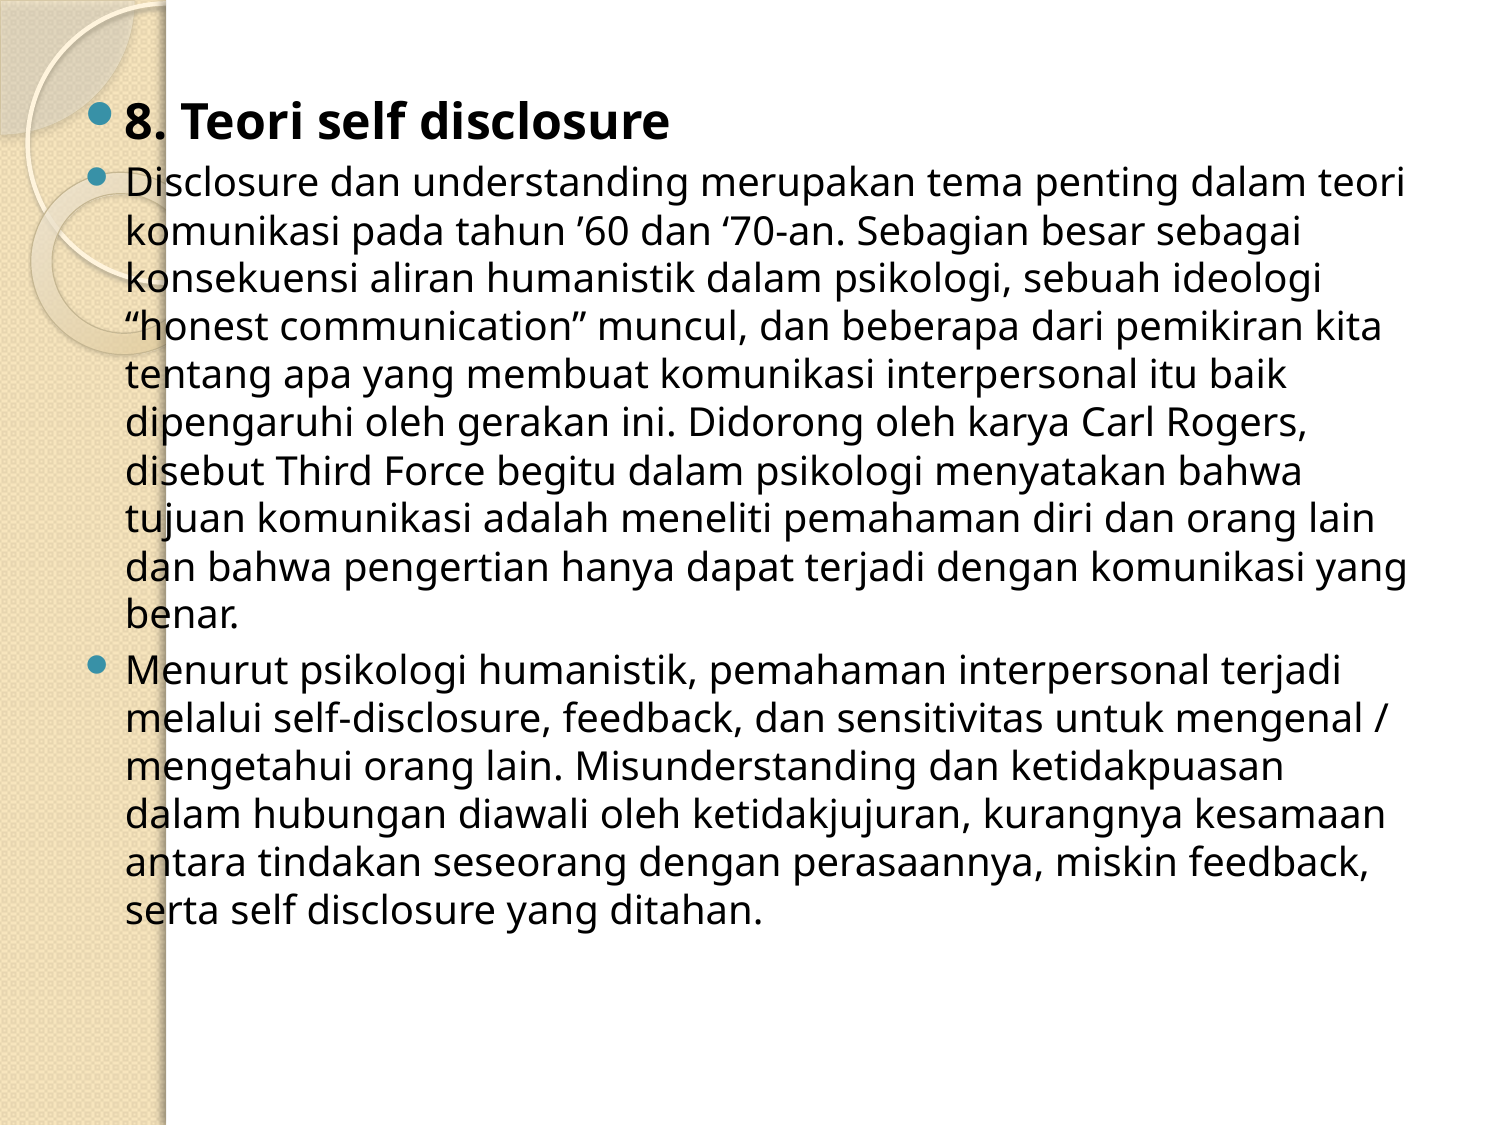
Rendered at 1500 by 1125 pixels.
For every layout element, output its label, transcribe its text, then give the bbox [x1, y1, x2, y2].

list 8. Teori self disclosure Disclosure dan understanding merupakan tema penting dalam teori komunikasi pada tahun ’60 dan ‘70-an. Sebagian besar sebagai konsekuensi aliran humanistik dalam psikologi, sebuah ideologi “honest communication” muncul, dan beberapa dari pemikiran kita tentang apa yang membuat komunikasi interpersonal itu baik dipengaruhi oleh gerakan ini. Didorong oleh karya Carl Rogers, disebut Third Force begitu dalam psikologi menyatakan bahwa tujuan komunikasi adalah meneliti pemahaman diri dan orang lain dan bahwa pengertian hanya dapat terjadi dengan komunikasi yang benar. Menurut psikologi humanistik, pemahaman interpersonal terjadi melalui self-disclosure, feedback, dan sensitivitas untuk mengenal / mengetahui orang lain. Misunderstanding dan ketidakpuasan dalam hubungan diawali oleh ketidakjujuran, kurangnya kesamaan antara tindakan seseorang dengan perasaannya, miskin feedback, serta self disclosure yang ditahan. [58, 82, 1425, 1005]
